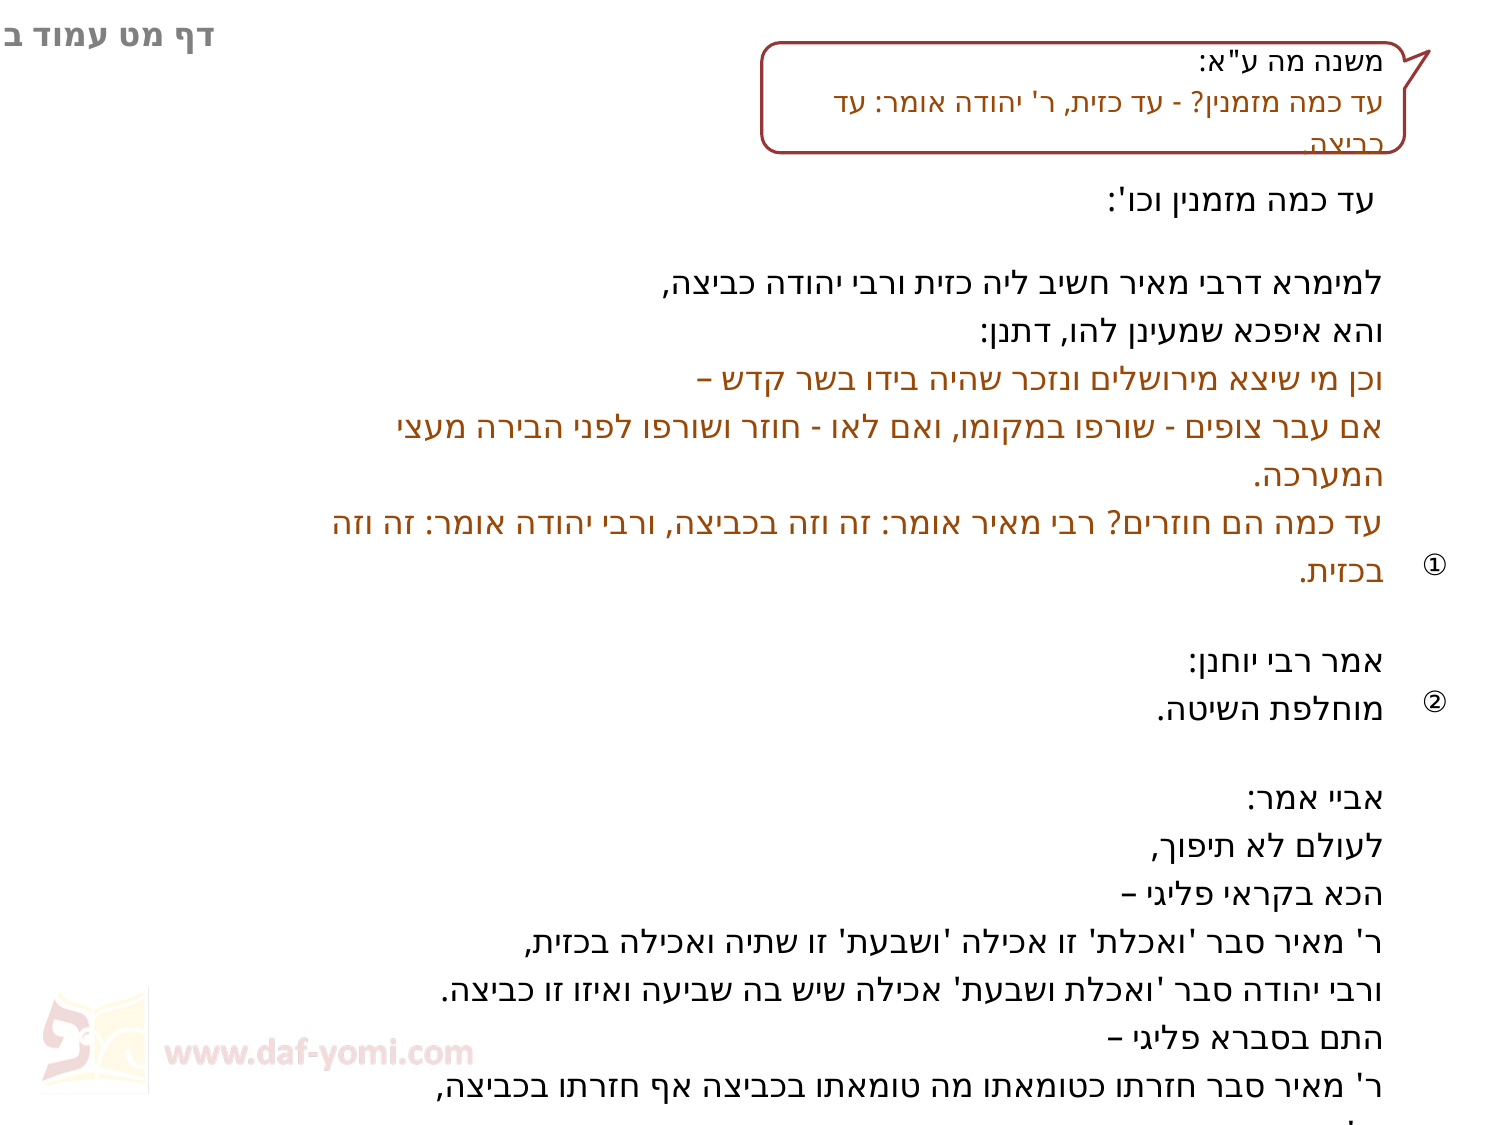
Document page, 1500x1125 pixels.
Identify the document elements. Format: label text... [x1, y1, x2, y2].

text_box משנה מה ע"א: עד כמה מזמנין? - עד כזית, ר' יהודה אומר: עד כביצה. [759, 40, 1432, 155]
text_box עד כמה מזמנין וכו': למימרא דרבי מאיר חשיב ליה כזית ורבי יהודה כביצה, והא איפכא שמעינן להו, דתנן: וכן מי שיצא מירושלים ונזכר שהיה בידו בשר קדש – אם עבר צופים - שורפו במקומו, ואם לאו - חוזר ושורפו לפני הבירה מעצי המערכה. עד כמה הם חוזרים? רבי מאיר אומר: זה וזה בכביצה, ורבי יהודה אומר: זה וזה בכזית. אמר רבי יוחנן: מוחלפת השיטה. אביי אמר: לעולם לא תיפוך, הכא בקראי פליגי – ר' מאיר סבר 'ואכלת' זו אכילה 'ושבעת' זו שתיה ואכילה בכזית, ורבי יהודה סבר 'ואכלת ושבעת' אכילה שיש בה שביעה ואיזו זו כביצה. התם בסברא פליגי – ר' מאיר סבר חזרתו כטומאתו מה טומאתו בכביצה אף חזרתו בכביצה, ור' יהודה סבר חזרתו כאיסורו מה איסורו בכזית אף חזרתו בכזית. [242, 162, 1400, 1125]
text_box דף מט עמוד ב [0, 5, 231, 61]
text_box ① ② [1403, 538, 1463, 726]
picture [40, 987, 553, 1098]
